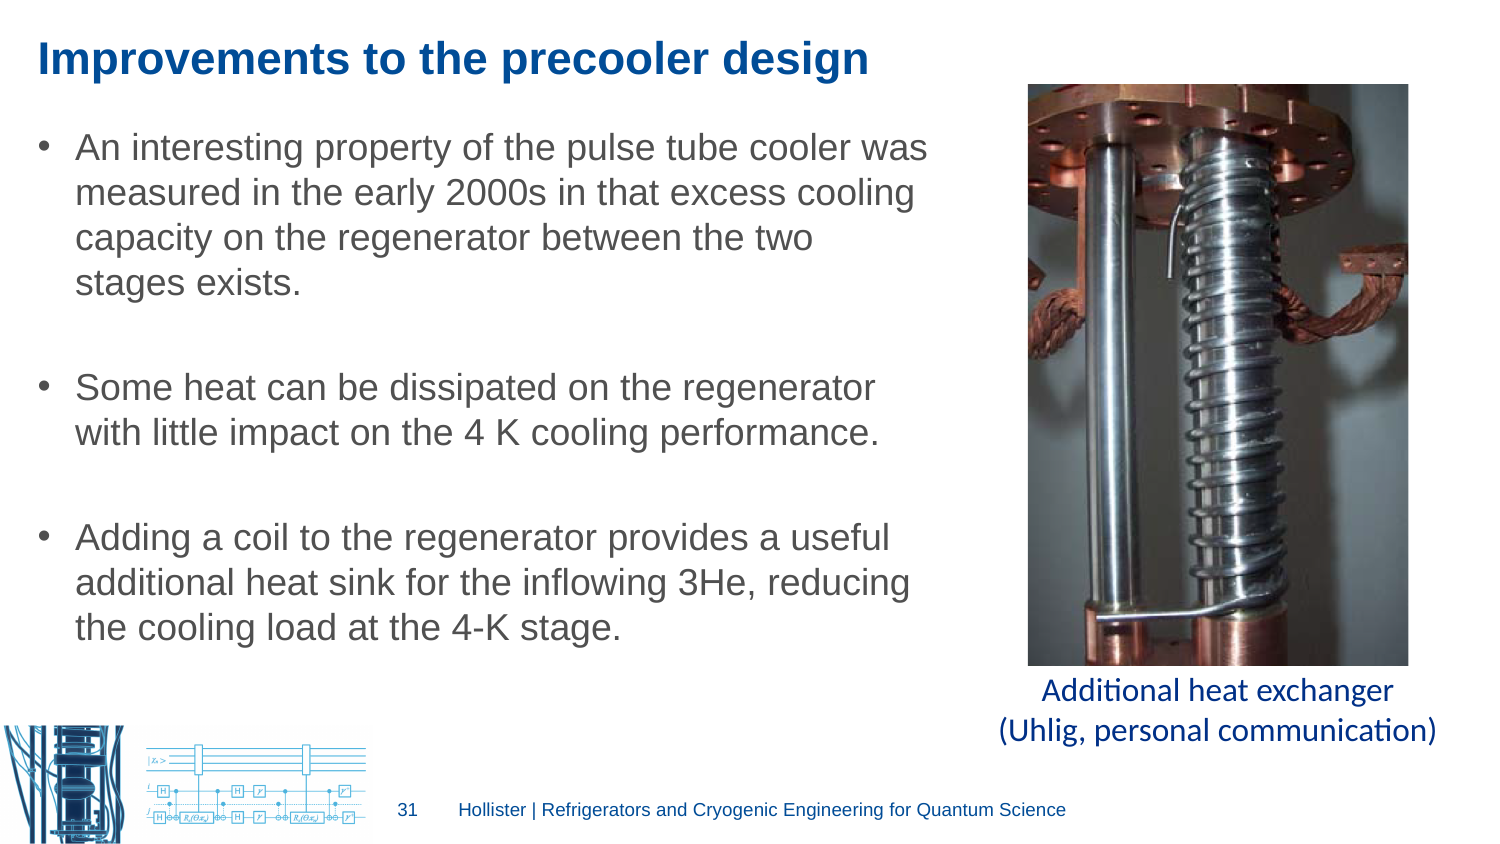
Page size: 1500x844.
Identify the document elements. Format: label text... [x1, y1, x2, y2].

slide_number 31 [373, 797, 442, 828]
slide_number Hollister | Refrigerators and Cryogenic Engineering for Quantum Science [458, 797, 1189, 828]
title Improvements to the precooler design [37, 30, 1463, 84]
picture [0, 725, 373, 844]
text_box Additional heat exchanger (Uhlig, personal communication) [981, 660, 1456, 756]
picture [1027, 81, 1409, 666]
list An interesting property of the pulse tube cooler was measured in the early 2000s in that excess cooling capacity on the regenerator between the two stages exists. Some heat can be dissipated on the regenerator with little impact on the 4 K cooling performance. Adding a coil to the regenerator provides a useful additional heat sink for the inflowing 3He, reducing the cooling load at the 4-K stage. [37, 122, 935, 699]
